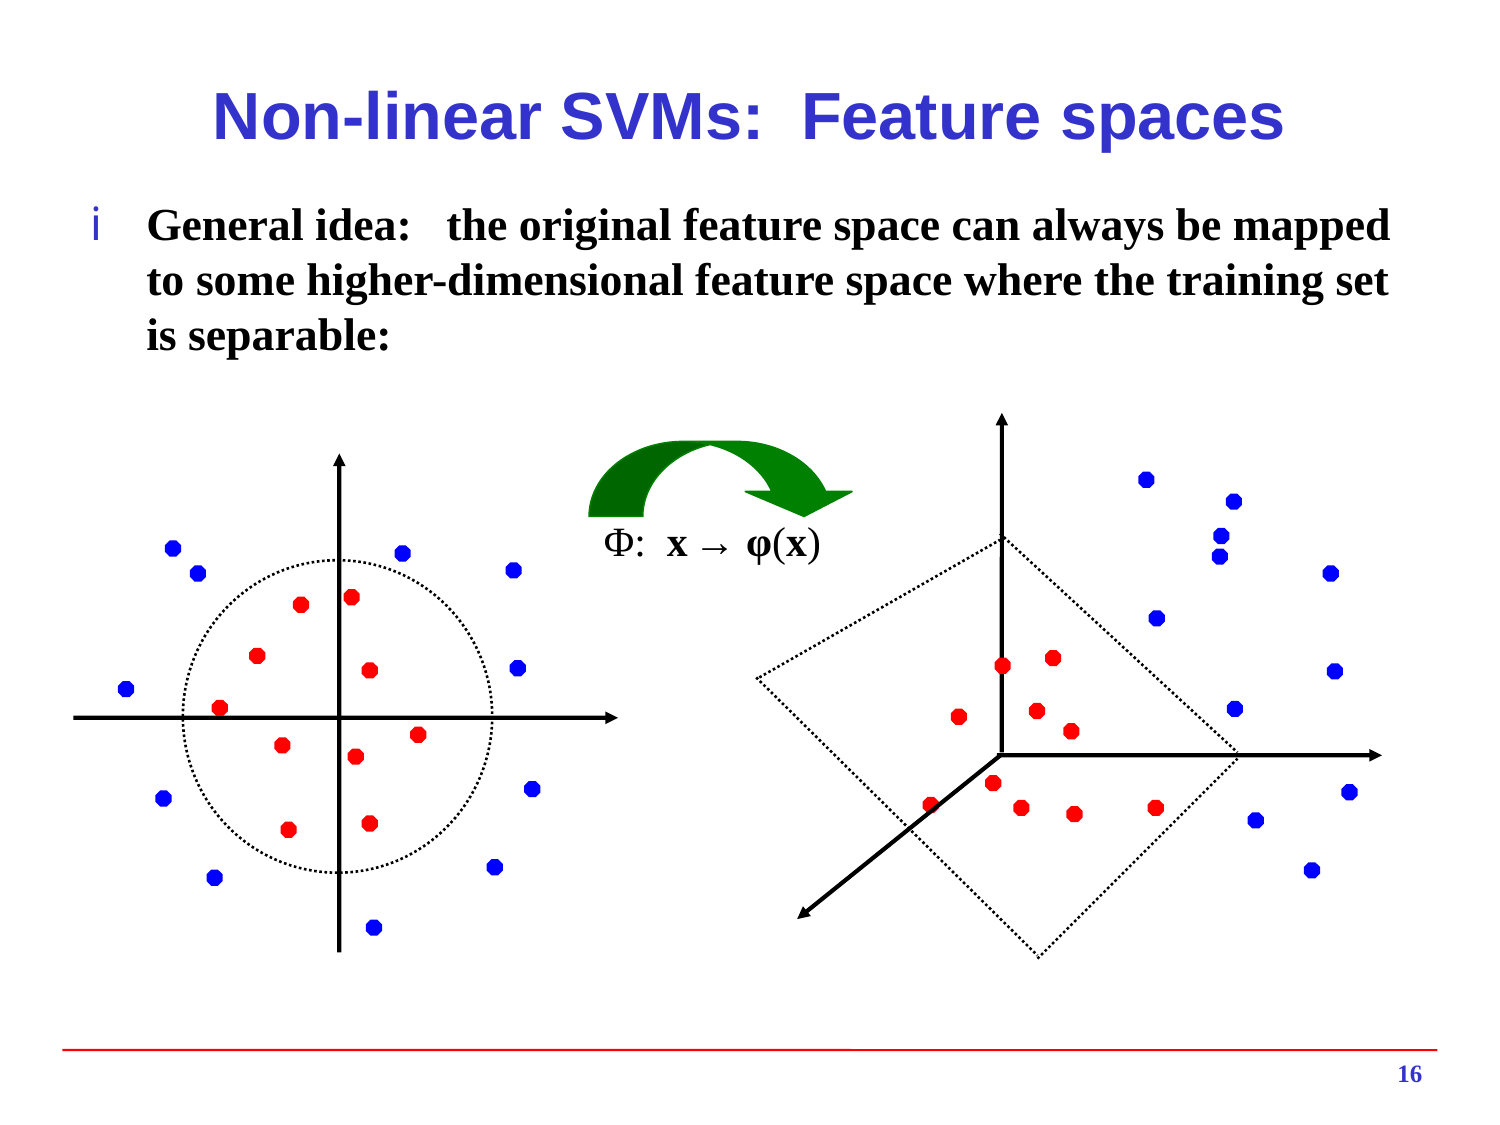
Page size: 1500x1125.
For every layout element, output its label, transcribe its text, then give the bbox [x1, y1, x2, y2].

text_box [487, 859, 503, 875]
title Non-linear SVMs: Feature spaces [74, 62, 1426, 163]
text_box [923, 797, 939, 813]
text_box [118, 681, 134, 697]
text_box [510, 661, 526, 676]
text_box [1226, 494, 1242, 509]
text_box [1327, 664, 1343, 679]
text_box [1214, 528, 1229, 544]
text_box [1029, 703, 1045, 719]
text_box Φ: x → φ(x) [589, 507, 865, 579]
text_box [207, 870, 222, 886]
text_box [1014, 800, 1029, 816]
text_box [165, 541, 181, 556]
text_box [1001, 749, 1383, 762]
text_box [995, 412, 1009, 534]
text_box [493, 711, 618, 725]
text_box [1212, 549, 1228, 564]
text_box [1148, 800, 1164, 816]
text_box [1227, 701, 1243, 717]
text_box [985, 775, 1001, 791]
text_box [1248, 813, 1264, 828]
text_box [395, 546, 410, 561]
text_box [1342, 784, 1357, 800]
text_box [1067, 806, 1082, 822]
slide_number 16 [1124, 1049, 1438, 1101]
text_box [333, 453, 346, 560]
text_box [1149, 611, 1165, 626]
text_box [525, 781, 540, 797]
text_box [366, 920, 382, 935]
text_box [1045, 650, 1061, 666]
text_box [190, 566, 206, 581]
text_box [797, 755, 1001, 920]
text_box [995, 658, 1010, 673]
text_box [156, 791, 171, 806]
text_box [589, 441, 853, 507]
text_box [1064, 724, 1079, 739]
text_box [182, 560, 493, 873]
text_box [506, 563, 521, 578]
text_box [1323, 566, 1339, 581]
text_box [951, 709, 967, 725]
text_box [1304, 863, 1320, 878]
list General idea: the original feature space can always be mapped to some higher-dimensional feature space where the training set is separable: [74, 187, 1426, 1001]
text_box [1139, 472, 1154, 488]
